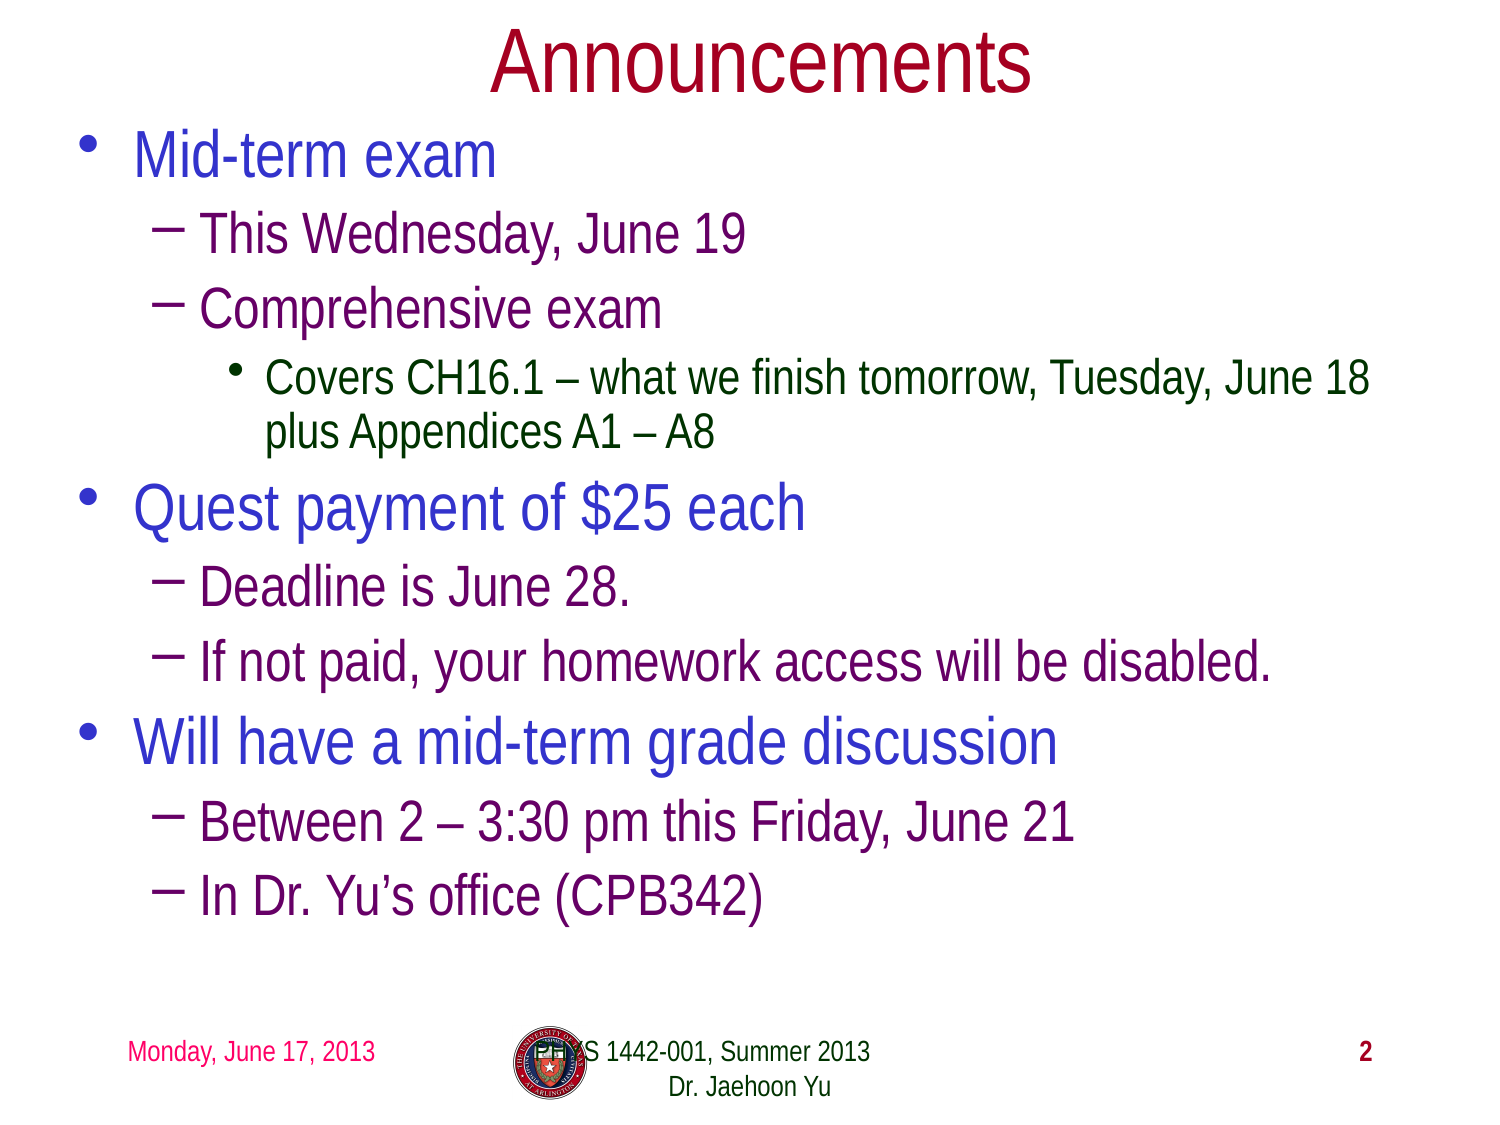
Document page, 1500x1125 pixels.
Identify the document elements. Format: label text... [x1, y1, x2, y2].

title Announcements [124, 0, 1401, 112]
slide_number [112, 1024, 426, 1101]
list Mid-term exam This Wednesday, June 19 Comprehensive exam Covers CH16.1 – what we finish tomorrow, Tuesday, June 18 plus Appendices A1 – A8 Quest payment of $25 each Deadline is June 28. If not paid, your homework access will be disabled. Will have a mid-term grade discussion Between 2 – 3:30 pm this Friday, June 21 In Dr. Yu’s office (CPB342) [62, 112, 1438, 1013]
slide_number 2 [1074, 1024, 1388, 1101]
footer PHYS 1442-001, Summer 2013 Dr. Jaehoon Yu [512, 1024, 988, 1101]
